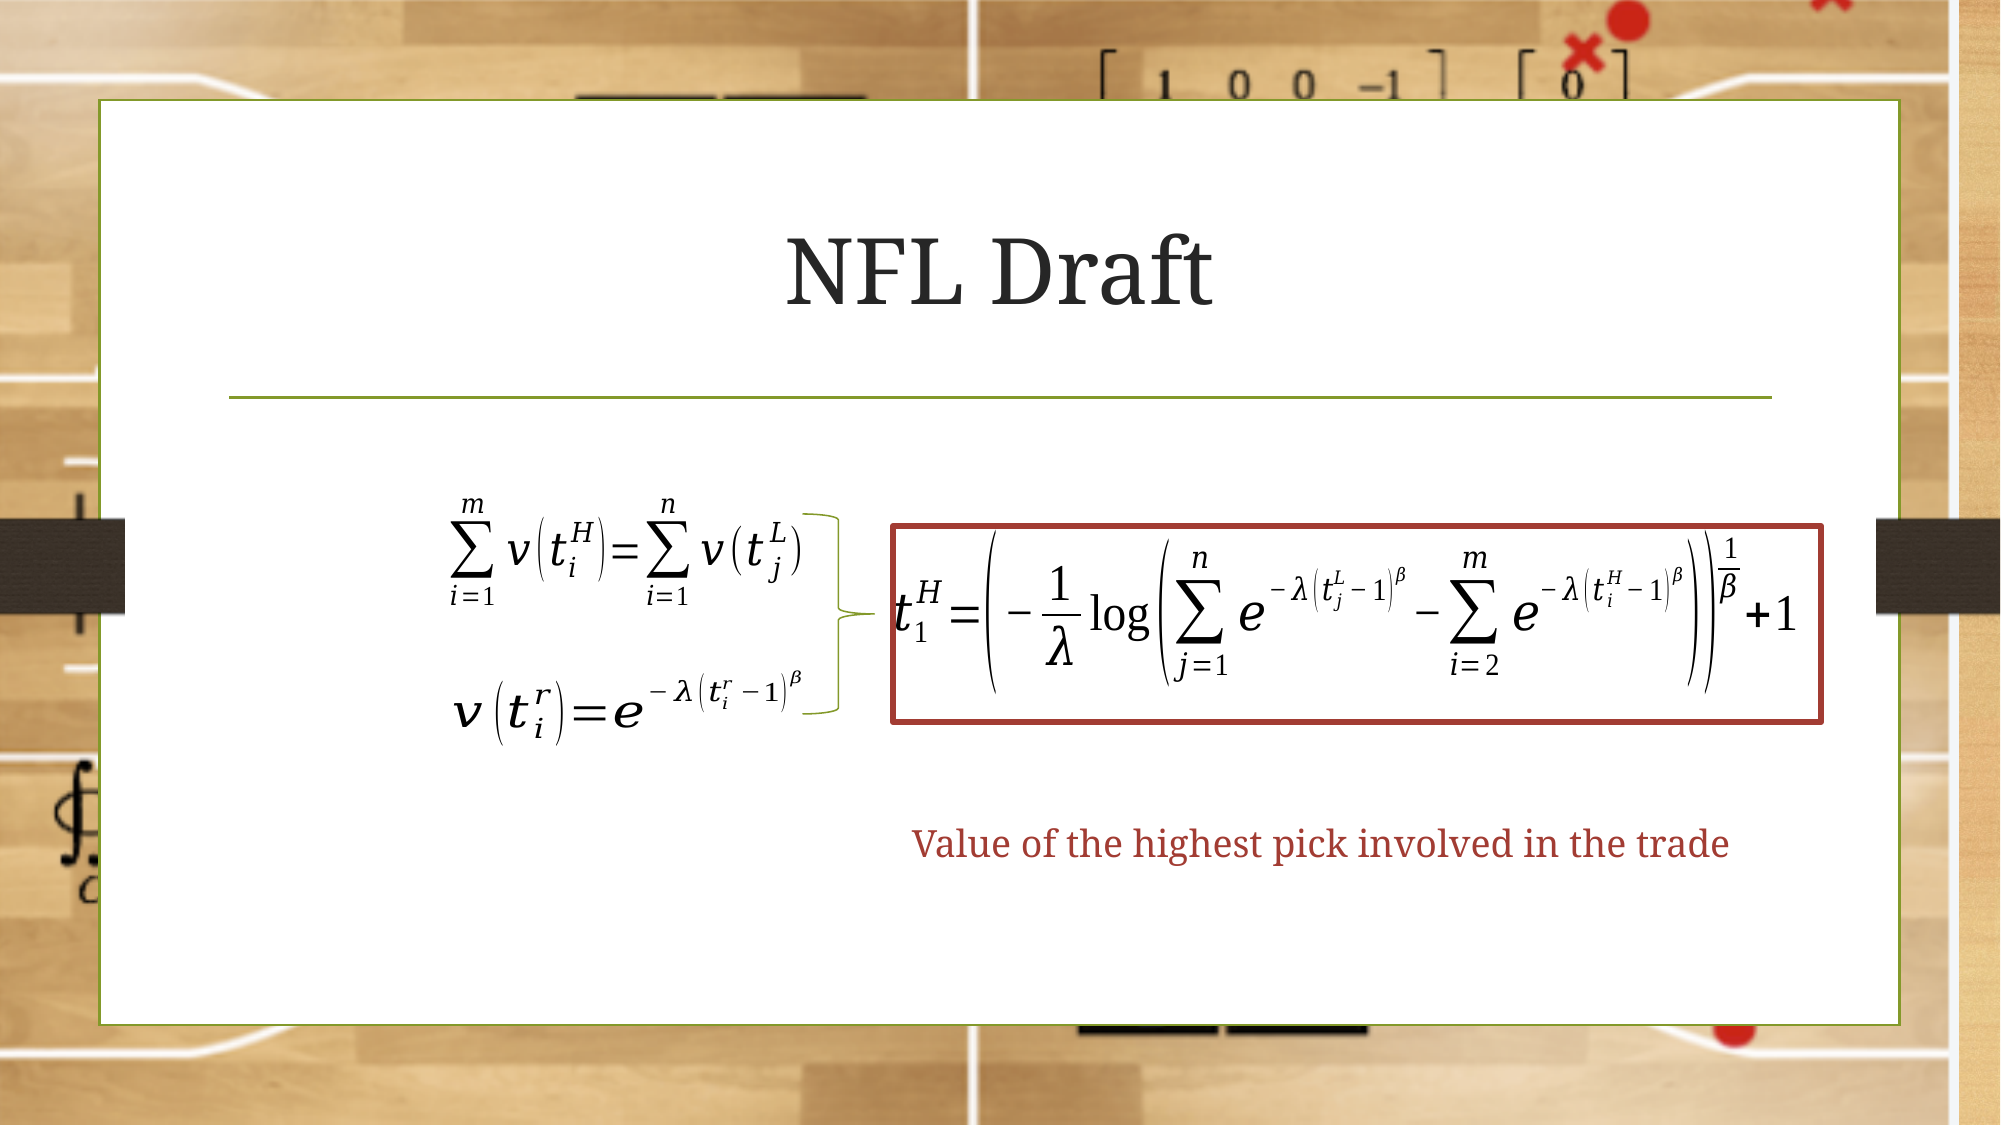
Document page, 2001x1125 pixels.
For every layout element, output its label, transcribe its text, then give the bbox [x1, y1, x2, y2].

text_box [802, 513, 876, 715]
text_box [892, 525, 1822, 874]
picture [0, 0, 2001, 1125]
title NFL Draft [212, 161, 1788, 375]
